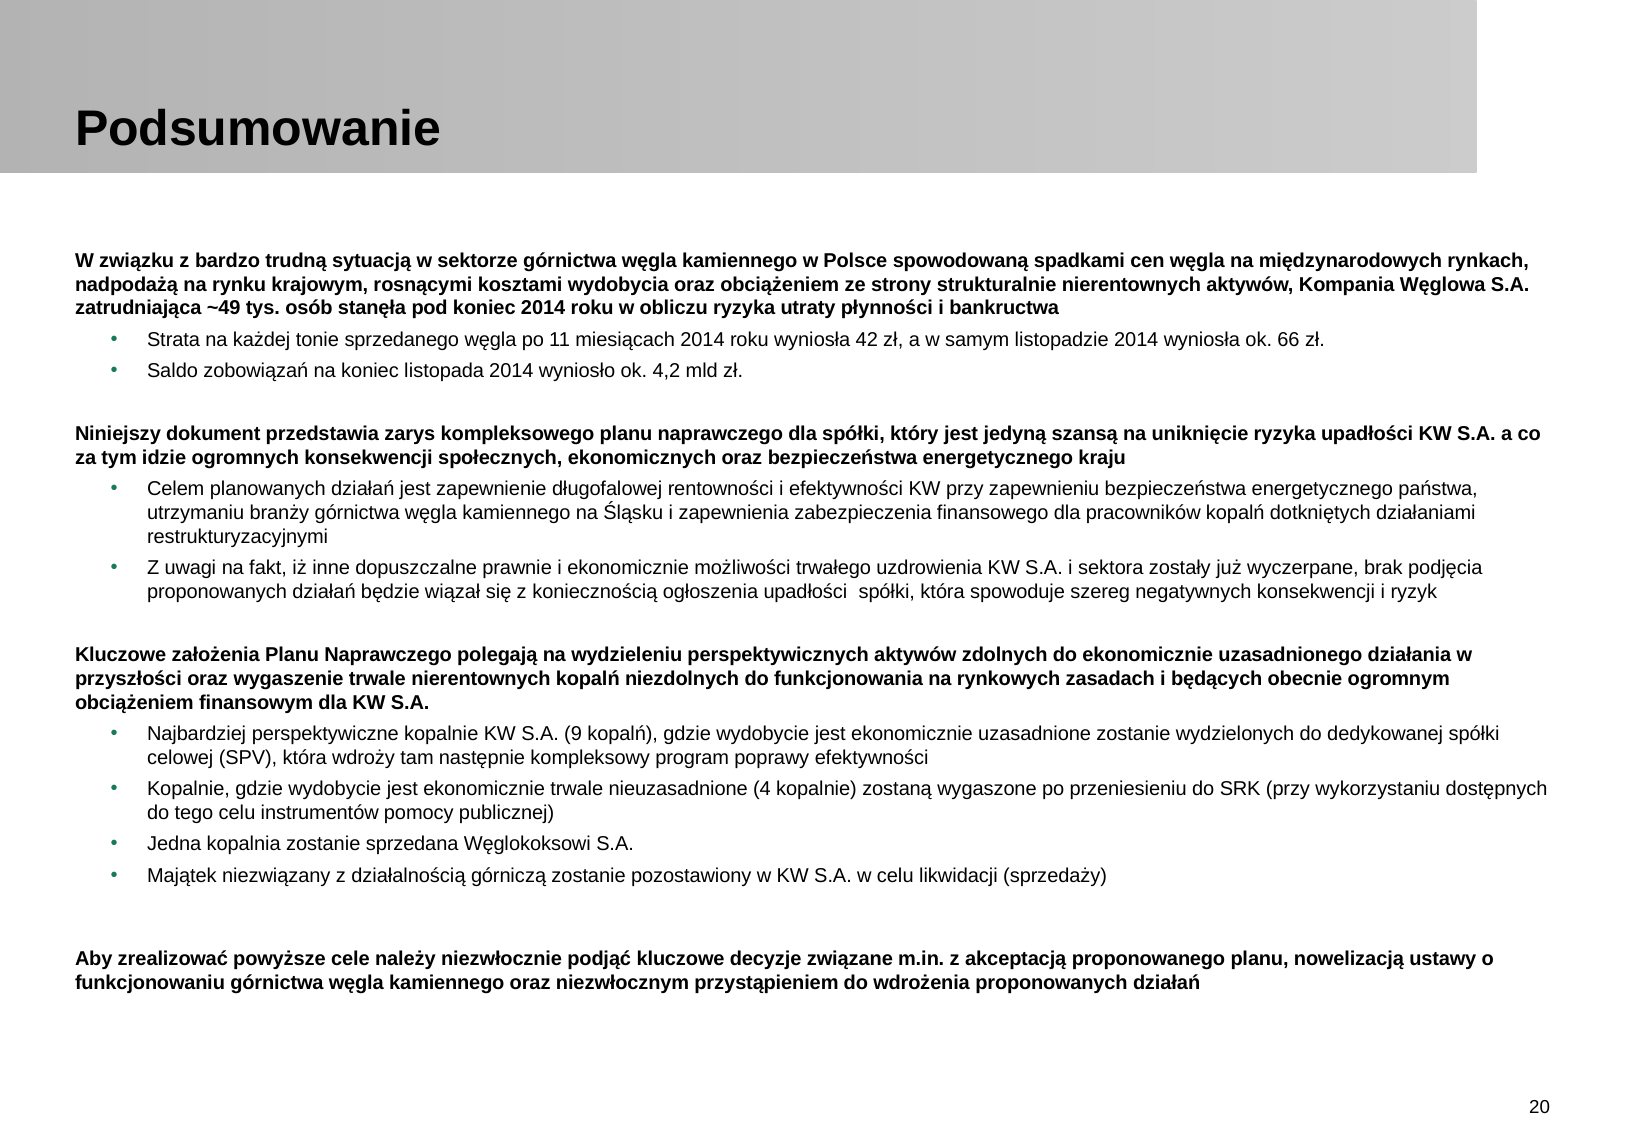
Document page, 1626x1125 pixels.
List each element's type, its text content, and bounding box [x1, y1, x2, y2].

list W związku z bardzo trudną sytuacją w sektorze górnictwa węgla kamiennego w Polsce spowodowaną spadkami cen węgla na międzynarodowych rynkach, nadpodażą na rynku krajowym, rosnącymi kosztami wydobycia oraz obciążeniem ze strony strukturalnie nierentownych aktywów, Kompania Węglowa S.A. zatrudniająca ~49 tys. osób stanęła pod koniec 2014 roku w obliczu ryzyka utraty płynności i bankructwa Strata na każdej tonie sprzedanego węgla po 11 miesiącach 2014 roku wyniosła 42 zł, a w samym listopadzie 2014 wyniosła ok. 66 zł. Saldo zobowiązań na koniec listopada 2014 wyniosło ok. 4,2 mld zł. Niniejszy dokument przedstawia zarys kompleksowego planu naprawczego dla spółki, który jest jedyną szansą na uniknięcie ryzyka upadłości KW S.A. a co za tym idzie ogromnych konsekwencji społecznych, ekonomicznych oraz bezpieczeństwa energetycznego kraju Celem planowanych działań jest zapewnienie długofalowej rentowności i efektywności KW przy zapewnieniu bezpieczeństwa energetycznego państwa, utrzymaniu branży górnictwa węgla kamiennego na Śląsku i zapewnienia zabezpieczenia finansowego dla pracowników kopalń dotkniętych działaniami restrukturyzacyjnymi Z uwagi na fakt, iż inne dopuszczalne prawnie i ekonomicznie możliwości trwałego uzdrowienia KW S.A. i sektora zostały już wyczerpane, brak podjęcia proponowanych działań będzie wiązał się z koniecznością ogłoszenia upadłości spółki, która spowoduje szereg negatywnych konsekwencji i ryzyk Kluczowe założenia Planu Naprawczego polegają na wydzieleniu perspektywicznych aktywów zdolnych do ekonomicznie uzasadnionego działania w przyszłości oraz wygaszenie trwale nierentownych kopalń niezdolnych do funkcjonowania na rynkowych zasadach i będących obecnie ogromnym obciążeniem finansowym dla KW S.A. Najbardziej perspektywiczne kopalnie KW S.A. (9 kopalń), gdzie wydobycie jest ekonomicznie uzasadnione zostanie wydzielonych do dedykowanej spółki celowej (SPV), która wdroży tam następnie kompleksowy program poprawy efektywności Kopalnie, gdzie wydobycie jest ekonomicznie trwale nieuzasadnione (4 kopalnie) zostaną wygaszone po przeniesieniu do SRK (przy wykorzystaniu dostępnych do tego celu instrumentów pomocy publicznej) Jedna kopalnia zostanie sprzedana Węglokoksowi S.A. Majątek niezwiązany z działalnością górniczą zostanie pozostawiony w KW S.A. w celu likwidacji (sprzedaży) Aby zrealizować powyższe cele należy niezwłocznie podjąć kluczowe decyzje związane m.in. z akceptacją proponowanego planu, nowelizacją ustawy o funkcjonowaniu górnictwa węgla kamiennego oraz niezwłocznym przystąpieniem do wdrożenia proponowanych działań [75, 247, 1551, 1001]
title Podsumowanie [75, 26, 1417, 163]
